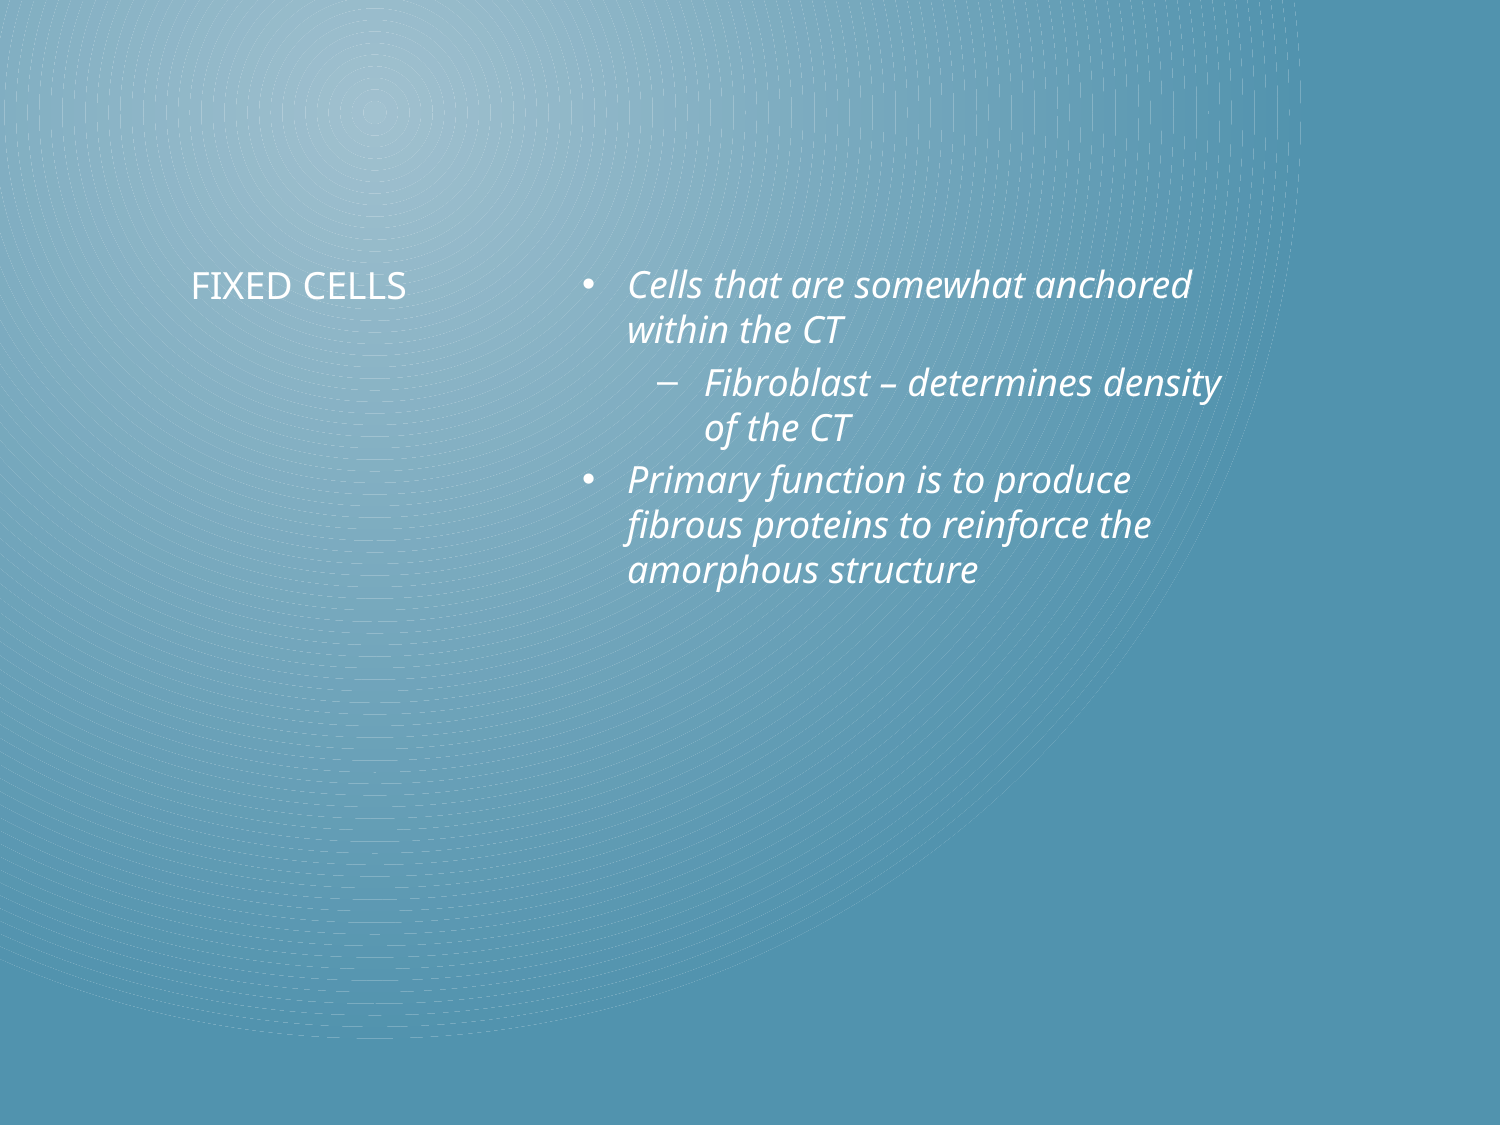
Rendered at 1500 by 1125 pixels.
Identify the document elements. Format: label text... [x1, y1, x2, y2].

title Fixed Cells [175, 254, 516, 580]
list Cells that are somewhat anchored within the CT Fibroblast – determines density of the CT Primary function is to produce fibrous proteins to reinforce the amorphous structure [566, 253, 1260, 891]
